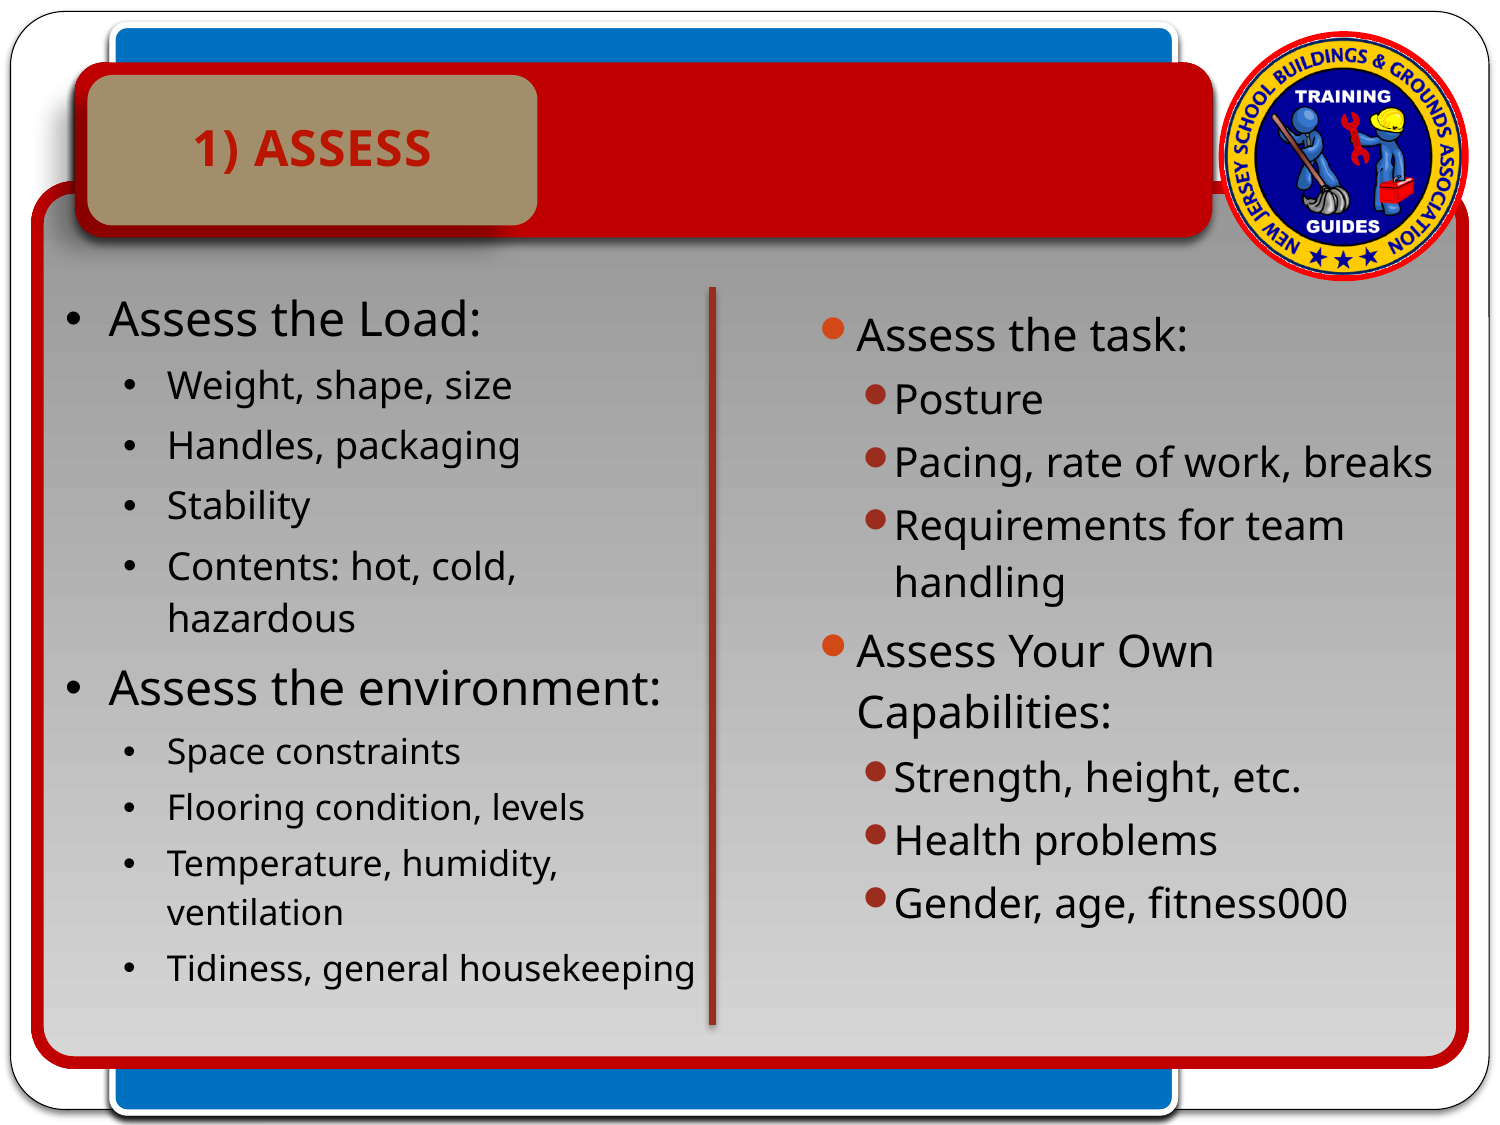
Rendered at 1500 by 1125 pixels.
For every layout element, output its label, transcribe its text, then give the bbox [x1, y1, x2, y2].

picture [1224, 37, 1462, 275]
list Assess the task: Posture Pacing, rate of work, breaks Requirements for team handling Assess Your Own Capabilities: Strength, height, etc. Health problems Gender, age, fitness000 [804, 295, 1451, 977]
text_box Assess the Load: Weight, shape, size Handles, packaging Stability Contents: hot, cold, hazardous Assess the environment: Space constraints Flooring condition, levels Temperature, humidity, ventilation Tidiness, general housekeeping [49, 277, 720, 1051]
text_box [87, 74, 538, 226]
